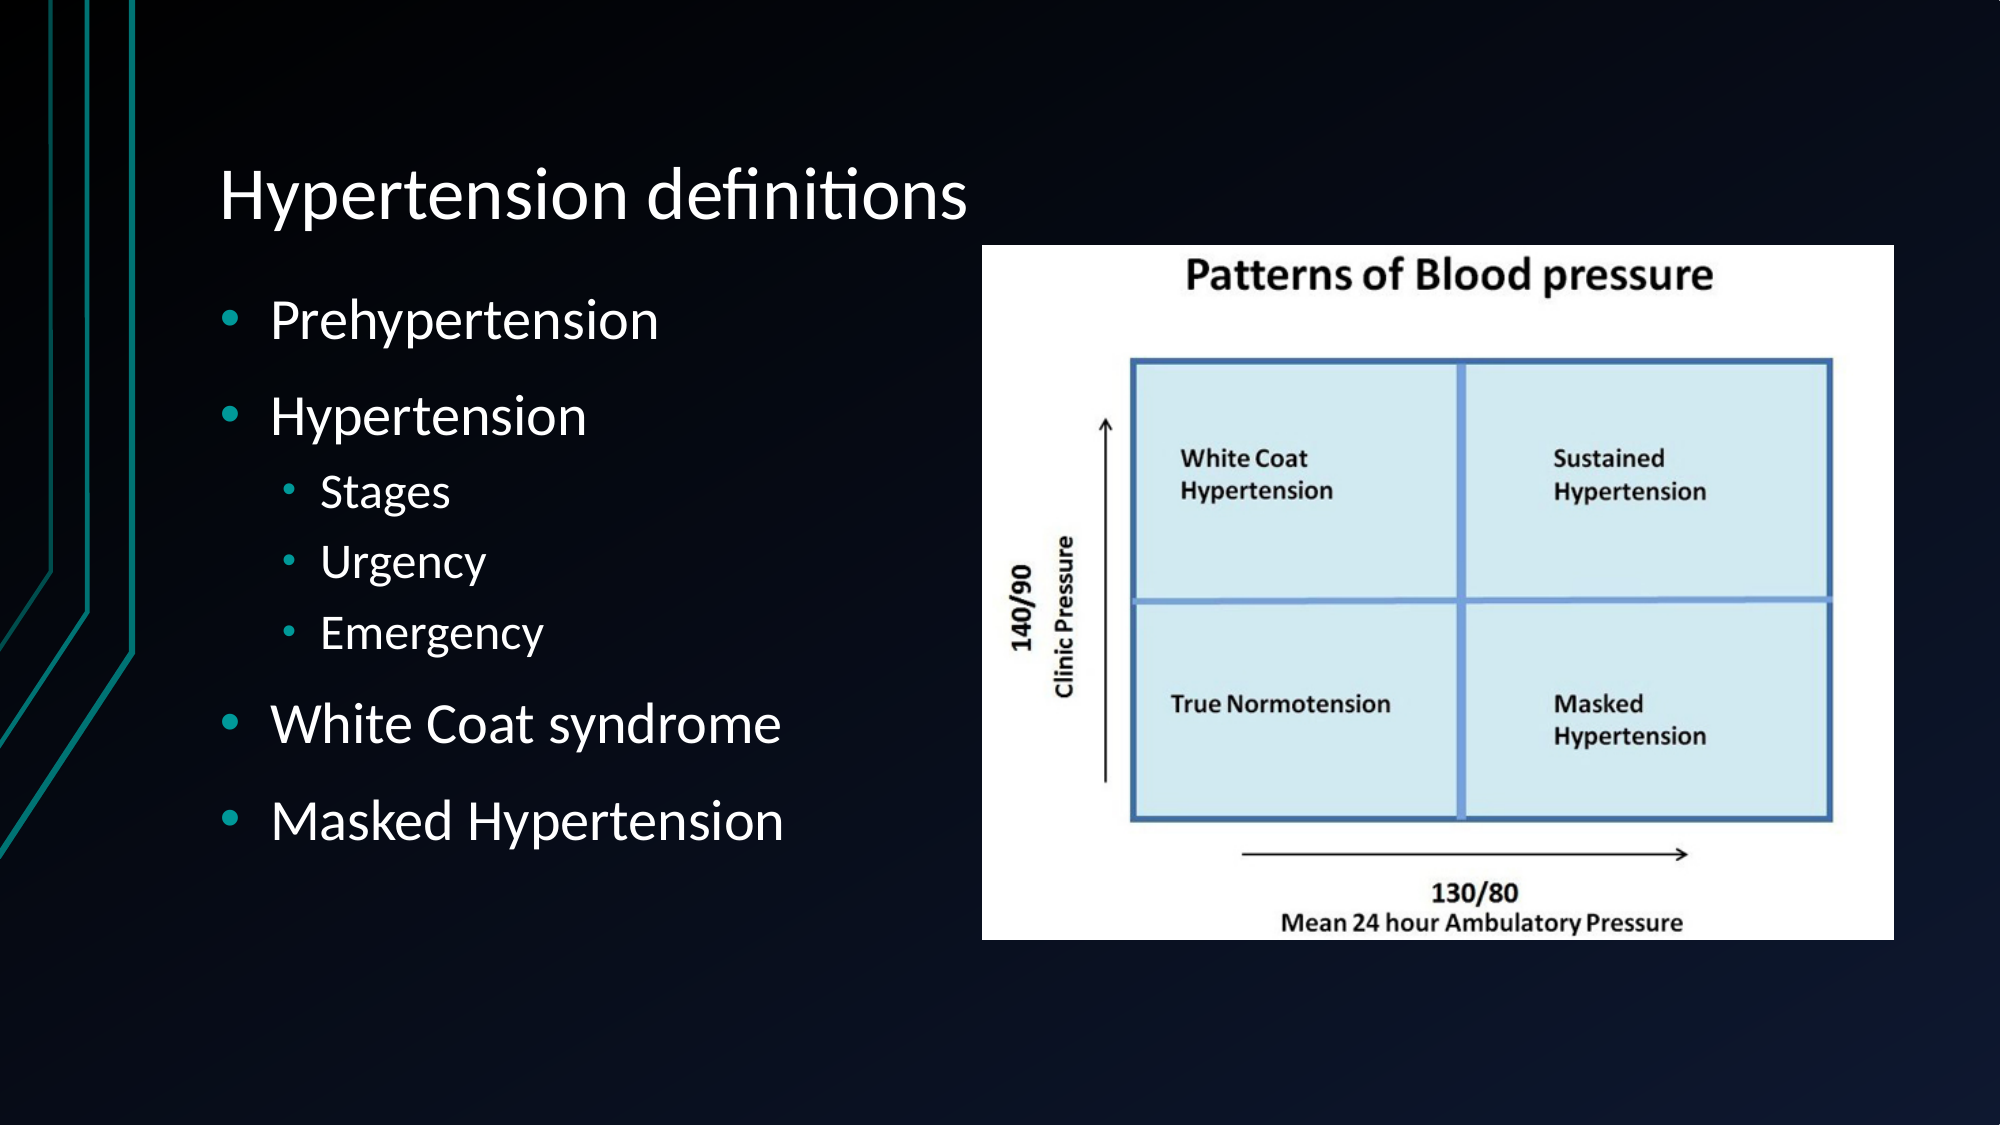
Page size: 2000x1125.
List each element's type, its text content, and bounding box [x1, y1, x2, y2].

picture [981, 245, 1894, 940]
list Prehypertension Hypertension Stages Urgency Emergency White Coat syndrome Masked Hypertension [199, 279, 1000, 1012]
title Hypertension definitions [199, 45, 1900, 246]
